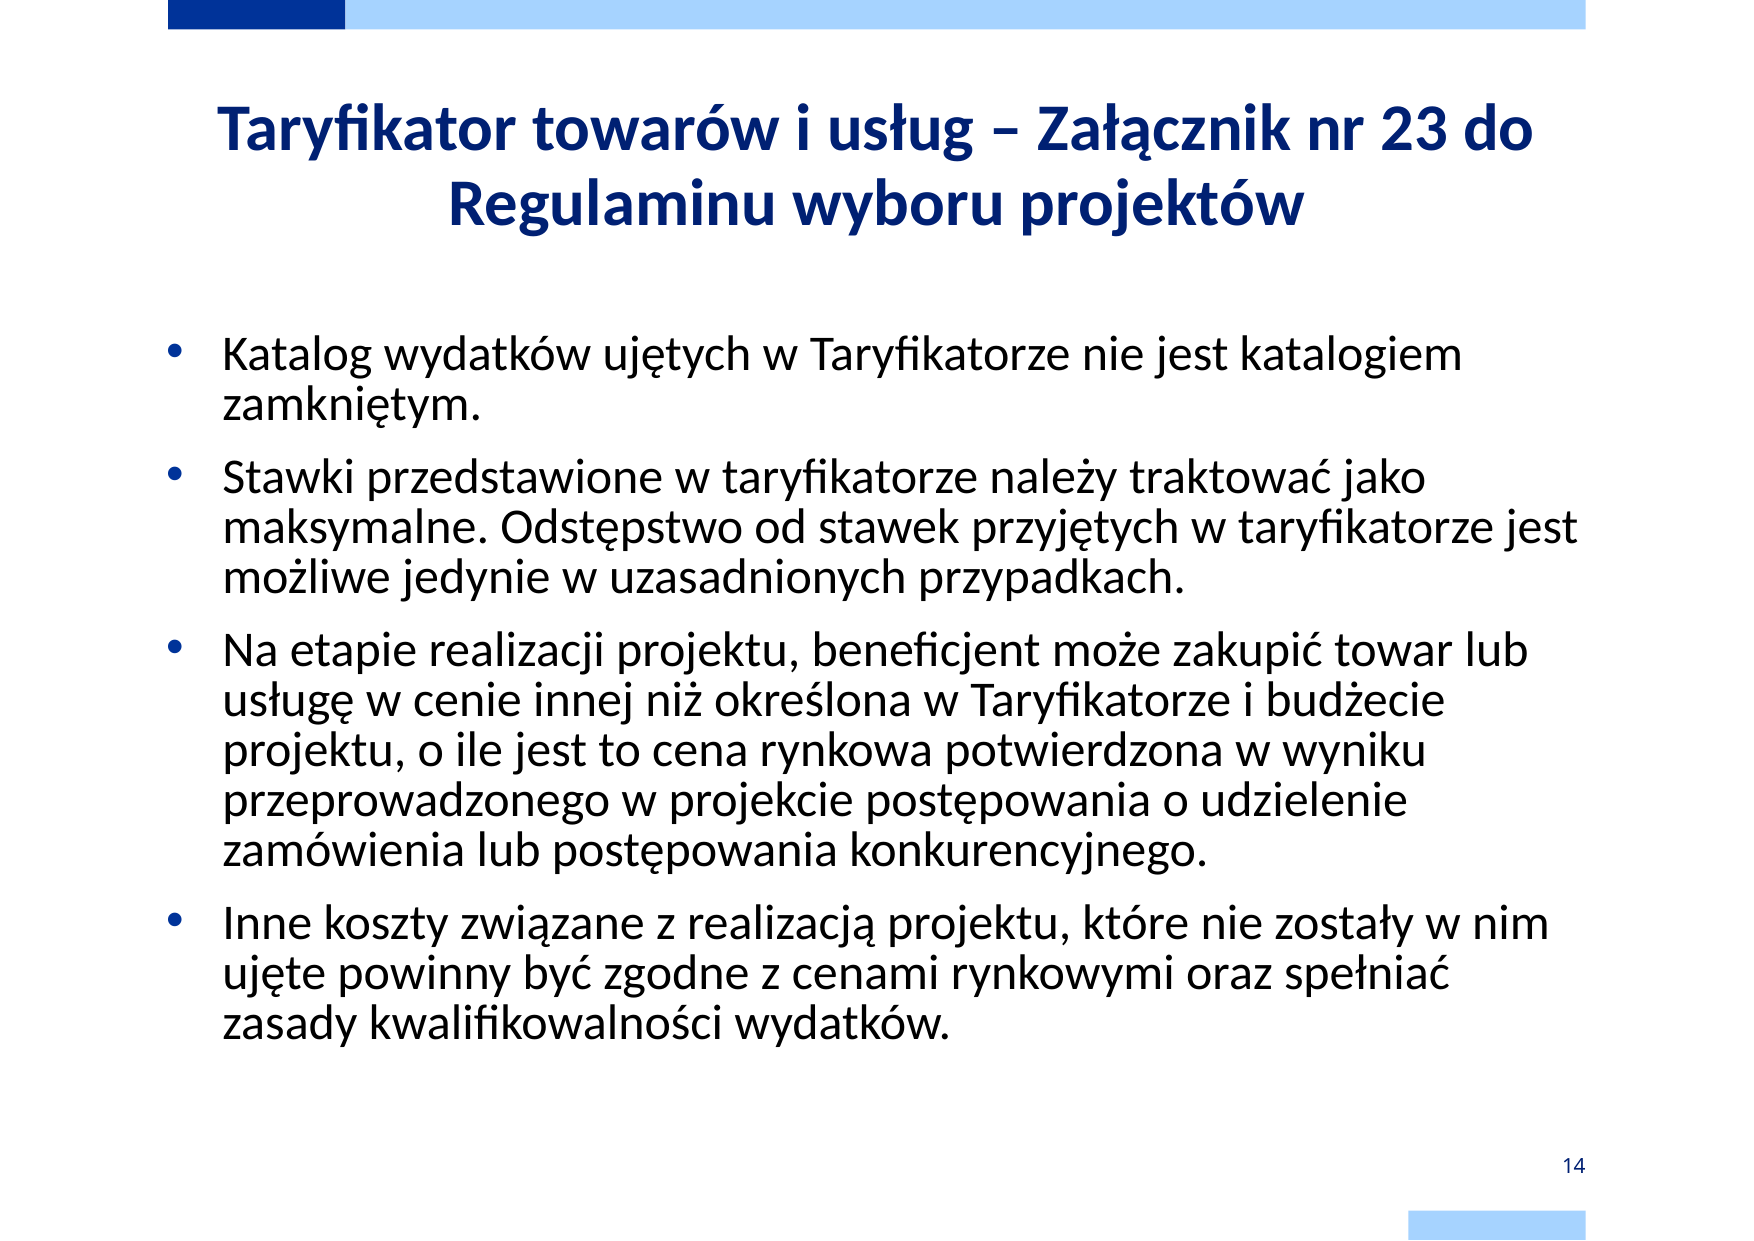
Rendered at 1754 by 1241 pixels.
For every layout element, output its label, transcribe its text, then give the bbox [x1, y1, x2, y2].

list Katalog wydatków ujętych w Taryfikatorze nie jest katalogiem zamkniętym. Stawki przedstawione w taryfikatorze należy traktować jako maksymalne. Odstępstwo od stawek przyjętych w taryfikatorze jest możliwe jedynie w uzasadnionych przypadkach. Na etapie realizacji projektu, beneficjent może zakupić towar lub usługę w cenie innej niż określona w Taryfikatorze i budżecie projektu, o ile jest to cena rynkowa potwierdzona w wyniku przeprowadzonego w projekcie postępowania o udzielenie zamówienia lub postępowania konkurencyjnego. Inne koszty związane z realizacją projektu, które nie zostały w nim ujęte powinny być zgodne z cenami rynkowymi oraz spełniać zasady kwalifikowalności wydatków. [166, 330, 1584, 1099]
slide_number 14 [1408, 1151, 1586, 1182]
title Taryfikator towarów i usług – Załącznik nr 23 do Regulaminu wyboru projektów [168, 88, 1586, 266]
